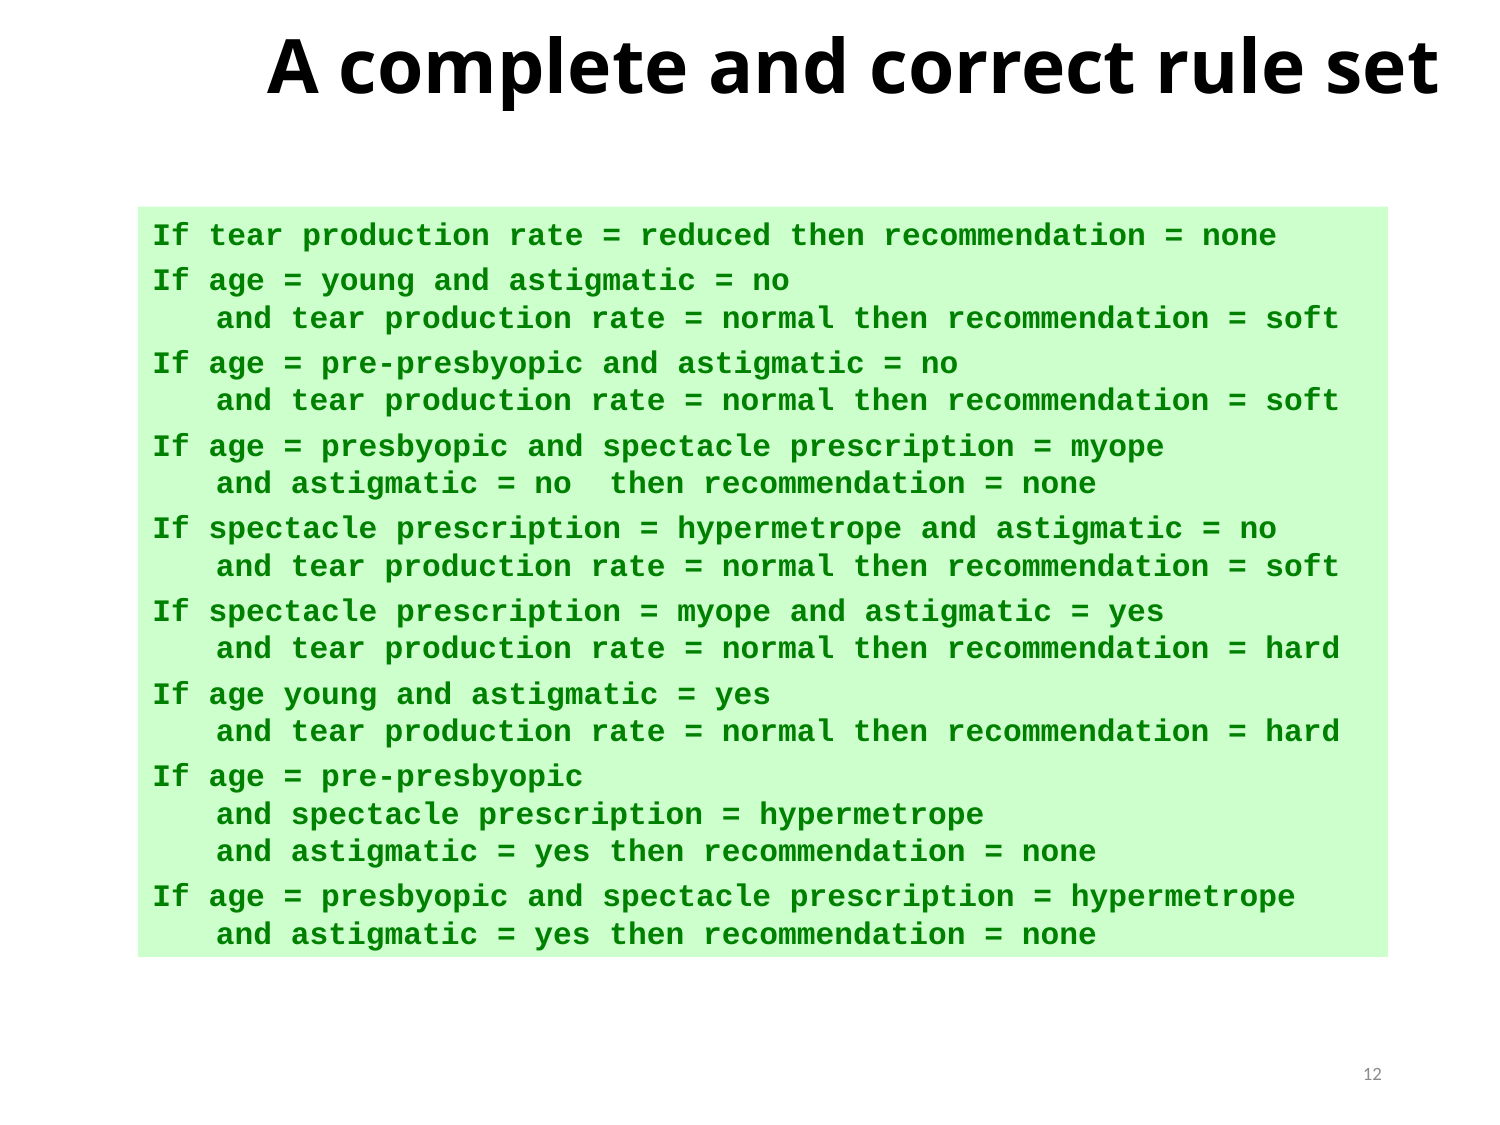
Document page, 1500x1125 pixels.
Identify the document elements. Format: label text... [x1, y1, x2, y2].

title A complete and correct rule set [252, 0, 1458, 171]
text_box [137, 206, 1388, 957]
slide_number 12 [1059, 1042, 1397, 1103]
